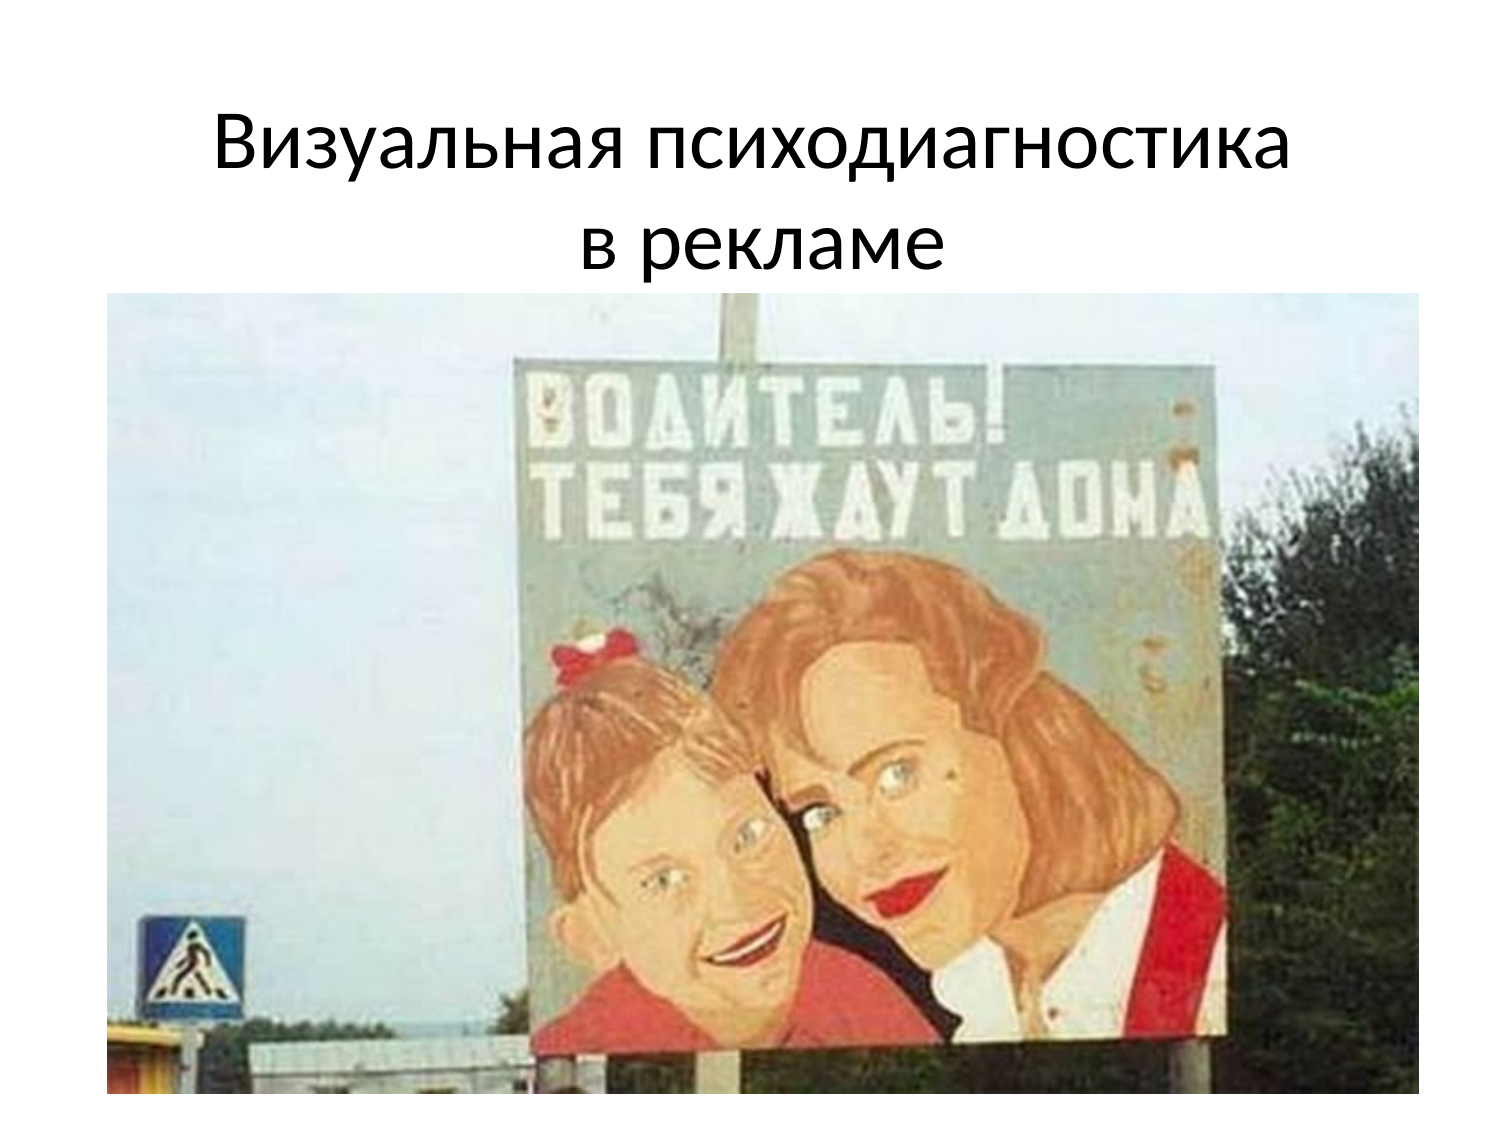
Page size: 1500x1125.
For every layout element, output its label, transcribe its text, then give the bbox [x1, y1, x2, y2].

picture [106, 293, 1419, 1095]
text_box Визуальная психодиагностика в рекламе [201, 78, 1325, 292]
